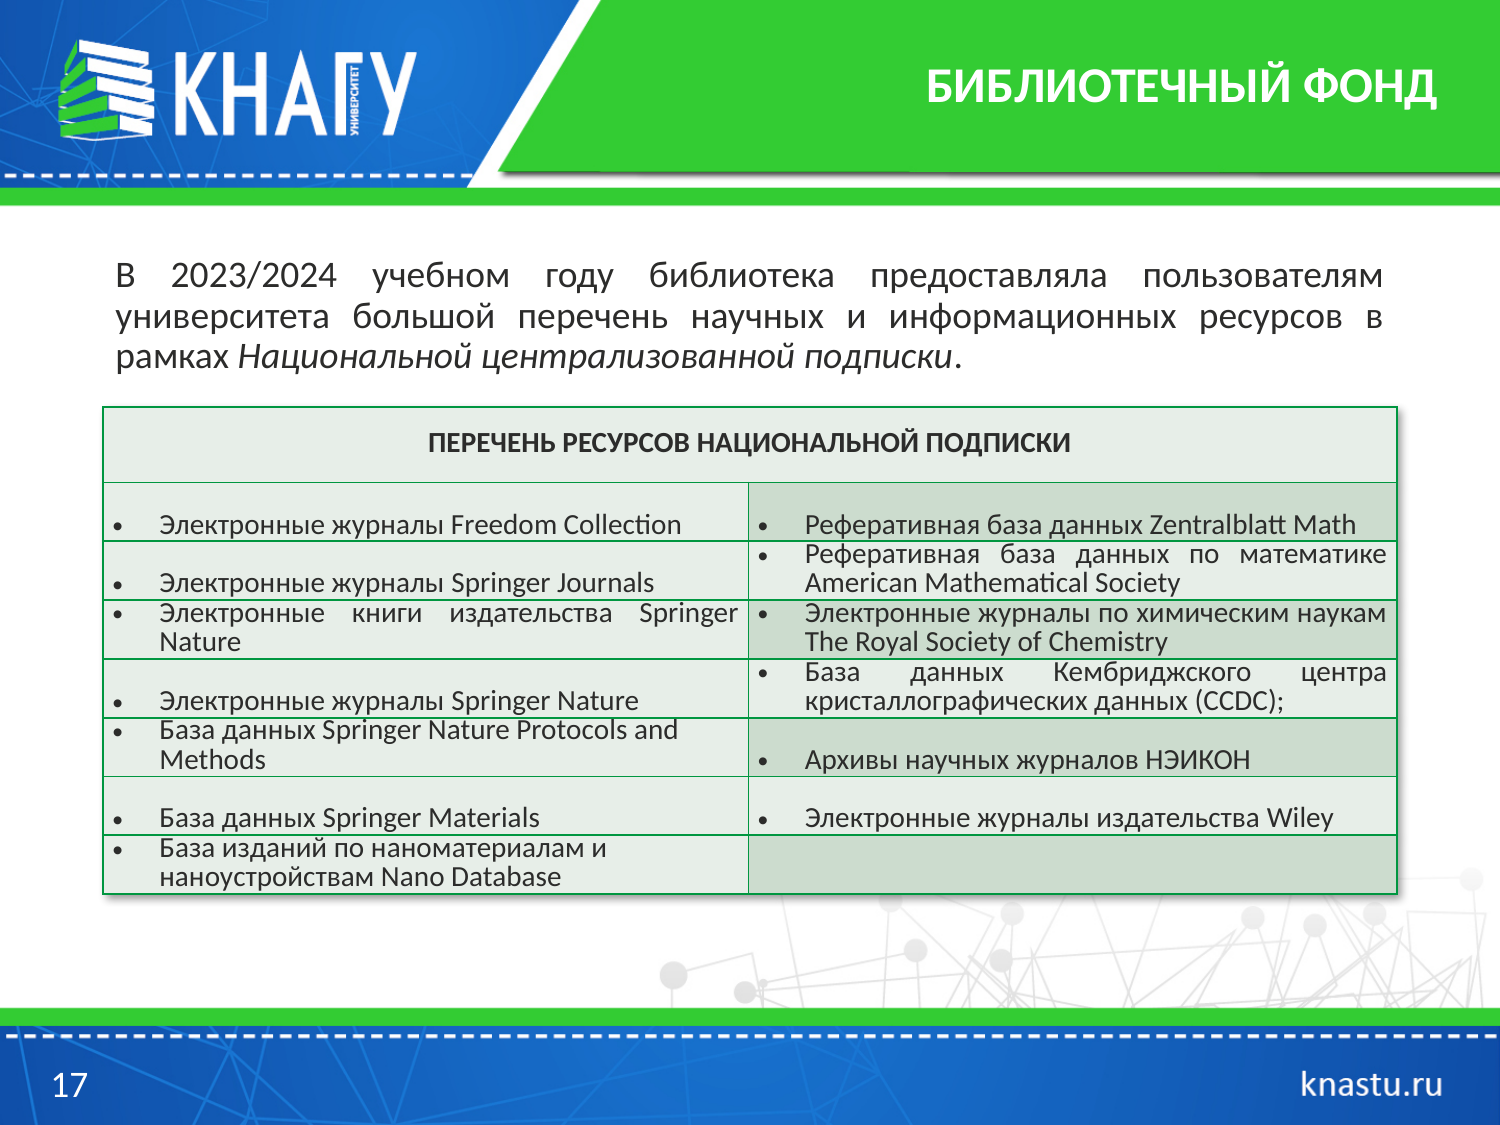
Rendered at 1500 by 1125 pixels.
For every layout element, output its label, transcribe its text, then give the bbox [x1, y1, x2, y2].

list В 2023/2024 учебном году библиотека предоставляла пользователям университета большой перечень научных и информационных ресурсов в рамках Национальной централизованной подписки. [100, 247, 1400, 385]
table_cell Электронные журналы Springer Journals [104, 542, 748, 599]
table_cell Электронные журналы Springer Nature [104, 660, 748, 717]
slide_number 17 [35, 1052, 373, 1113]
table_cell База данных Кембриджского центра кристаллографических данных (CCDC); [749, 660, 1396, 717]
table_cell База данных Springer Materials [104, 777, 748, 834]
table_header ПЕРЕЧЕНЬ РЕСУРСОВ НАЦИОНАЛЬНОЙ ПОДПИСКИ [104, 408, 1396, 482]
picture [0, 0, 1500, 1125]
table_cell Электронные журналы издательства Wiley [749, 777, 1396, 834]
table_cell Электронные книги издательства Springer Nature [104, 601, 748, 658]
table_cell Реферативная база данных Zentralblatt Math [749, 483, 1396, 540]
title БИБЛИОТЕЧНЫЙ ФОНД [587, 0, 1454, 174]
table_cell Реферативная база данных по математике American Mathematical Society [749, 542, 1396, 599]
table_cell Архивы научных журналов НЭИКОН [749, 719, 1396, 776]
table_cell Электронные журналы по химическим наукам The Royal Society of Chemistry [749, 601, 1396, 658]
table_cell [749, 836, 1396, 893]
table_cell База изданий по наноматериалам и наноустройствам Nano Database [104, 836, 748, 893]
table_cell Электронные журналы Freedom Collection [104, 483, 748, 540]
table_cell База данных Springer Nature Protocols and Methods [104, 719, 748, 776]
